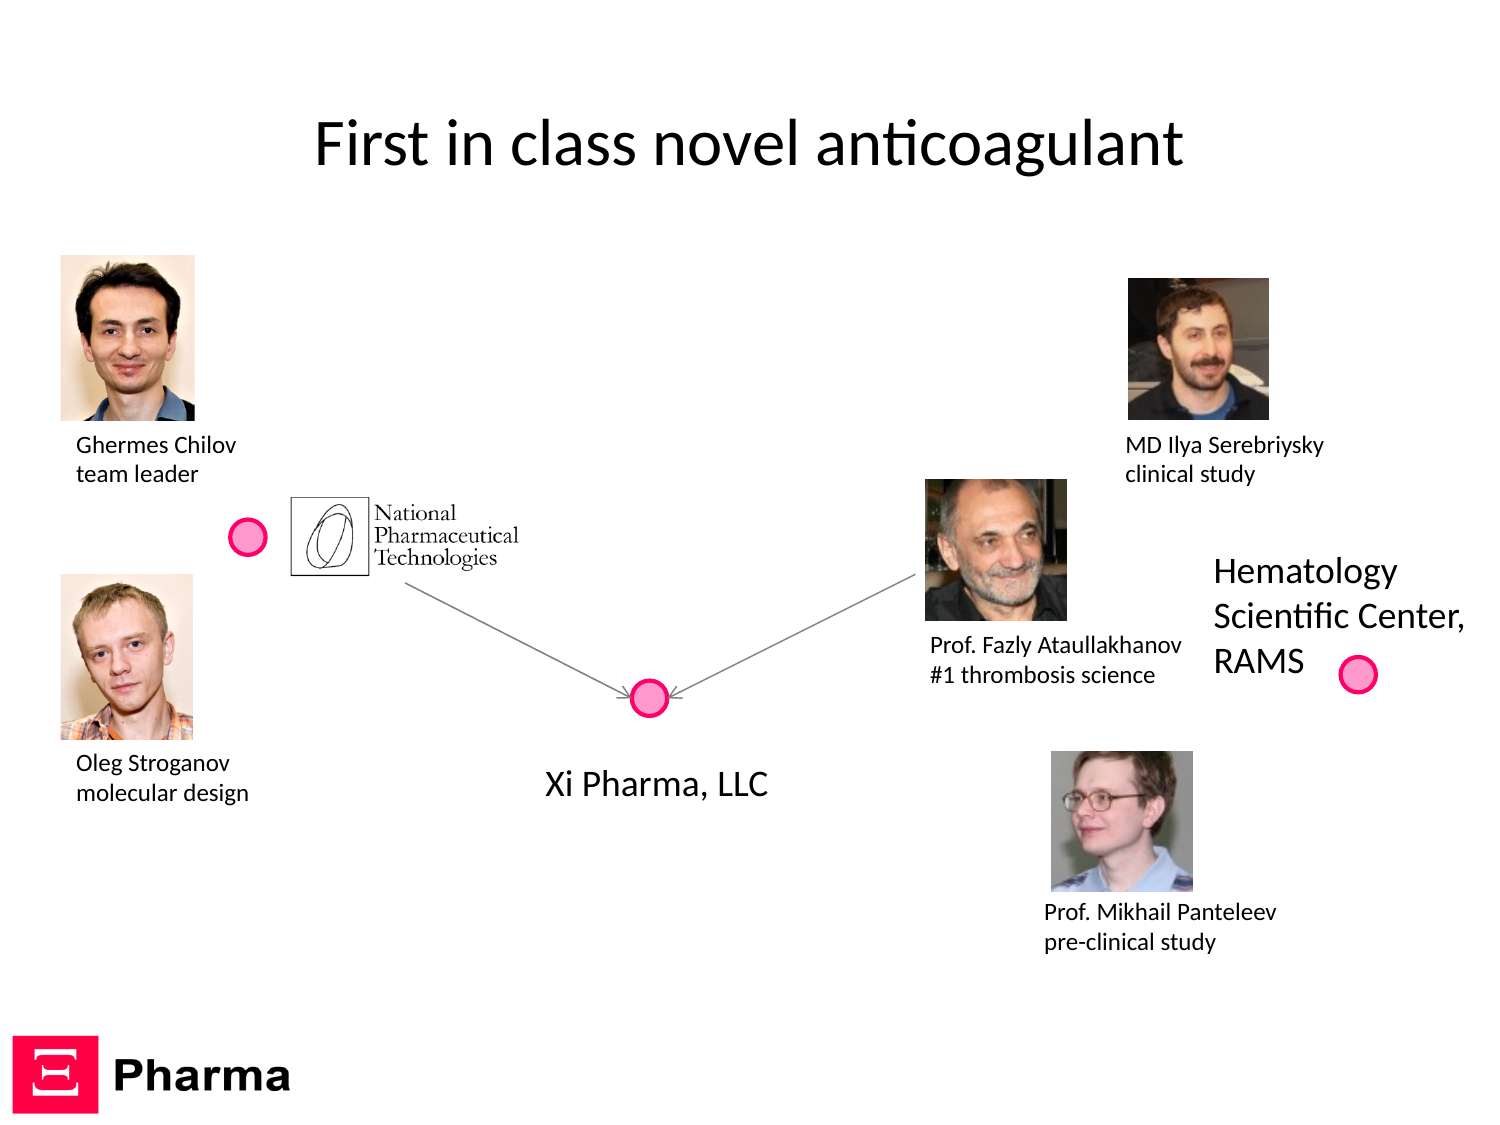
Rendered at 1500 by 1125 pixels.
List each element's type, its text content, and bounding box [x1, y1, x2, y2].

picture [277, 491, 533, 584]
picture [60, 255, 195, 421]
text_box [404, 573, 916, 813]
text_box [913, 278, 1495, 965]
text_box Oleg Stroganov molecular design [61, 739, 265, 815]
picture [0, 1023, 332, 1125]
text_box [228, 517, 268, 558]
title First in class novel anticoagulant [75, 45, 1425, 233]
picture [60, 573, 193, 740]
text_box Ghermes Chilov team leader [61, 420, 252, 496]
